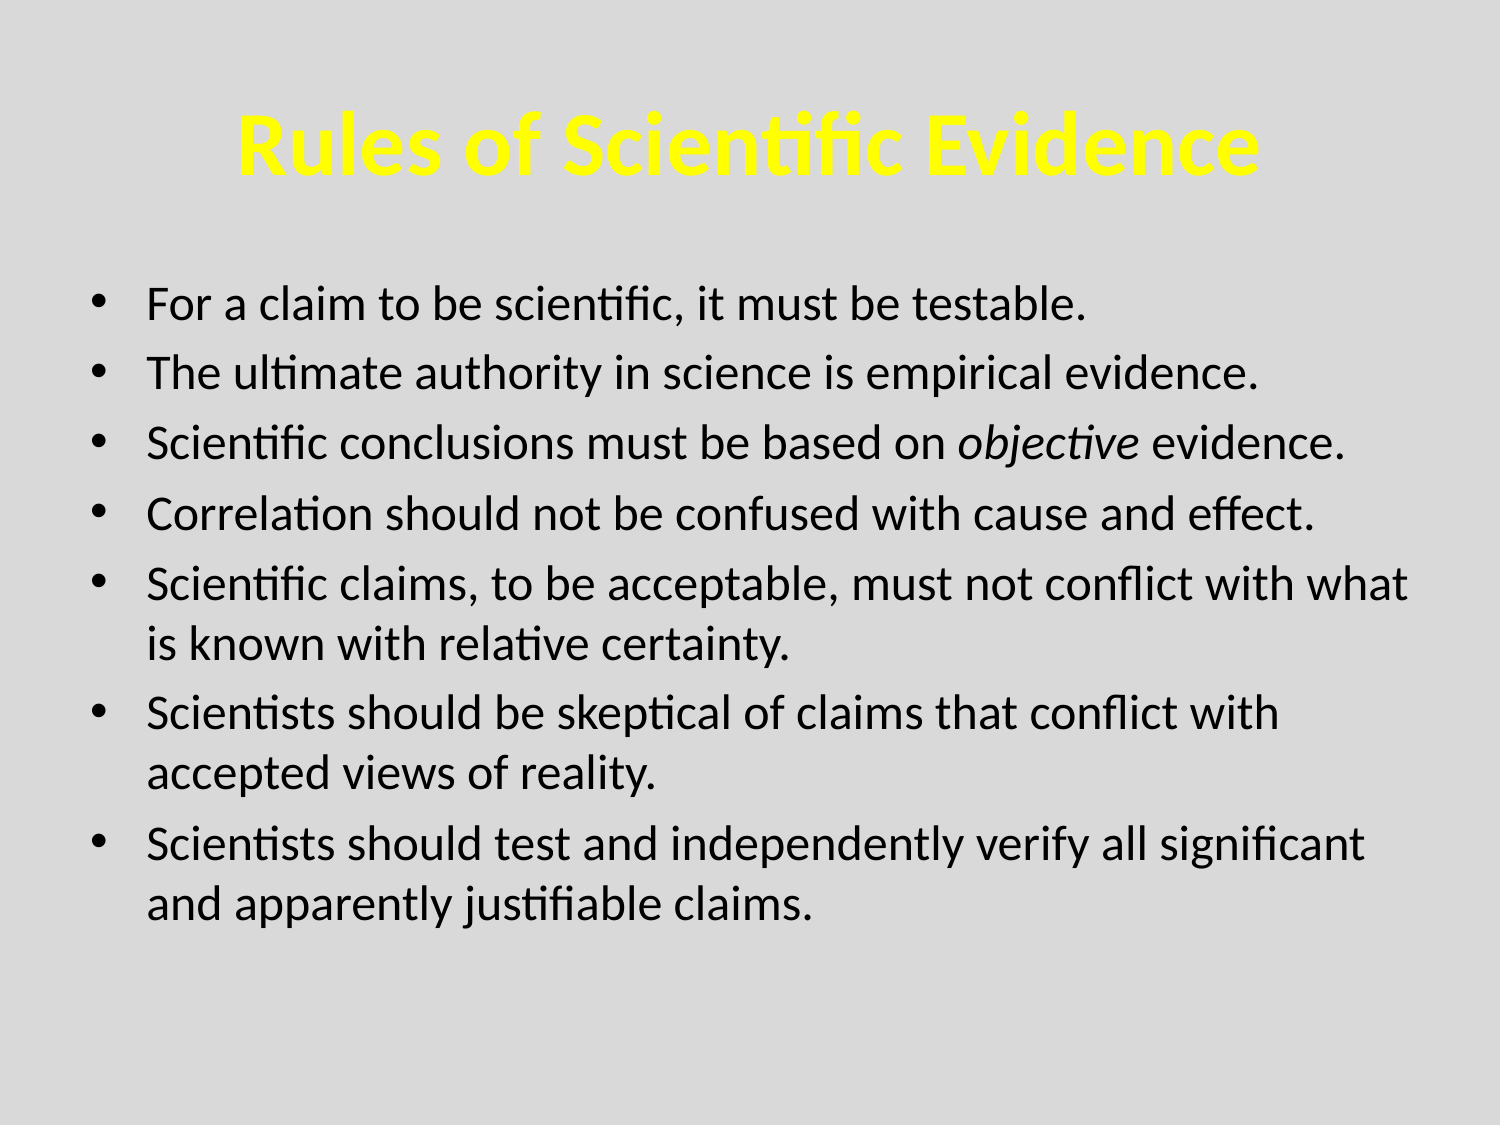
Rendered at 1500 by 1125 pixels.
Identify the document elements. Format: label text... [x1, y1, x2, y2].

list For a claim to be scientiﬁc, it must be testable. The ultimate authority in science is empirical evidence. Scientiﬁc conclusions must be based on objective evidence. Correlation should not be confused with cause and effect. Scientiﬁc claims, to be acceptable, must not conﬂict with what is known with relative certainty. Scientists should be skeptical of claims that conﬂict with accepted views of reality. Scientists should test and independently verify all signiﬁcant and apparently justiﬁable claims. [75, 262, 1425, 1005]
title Rules of Scientific Evidence [75, 45, 1425, 233]
